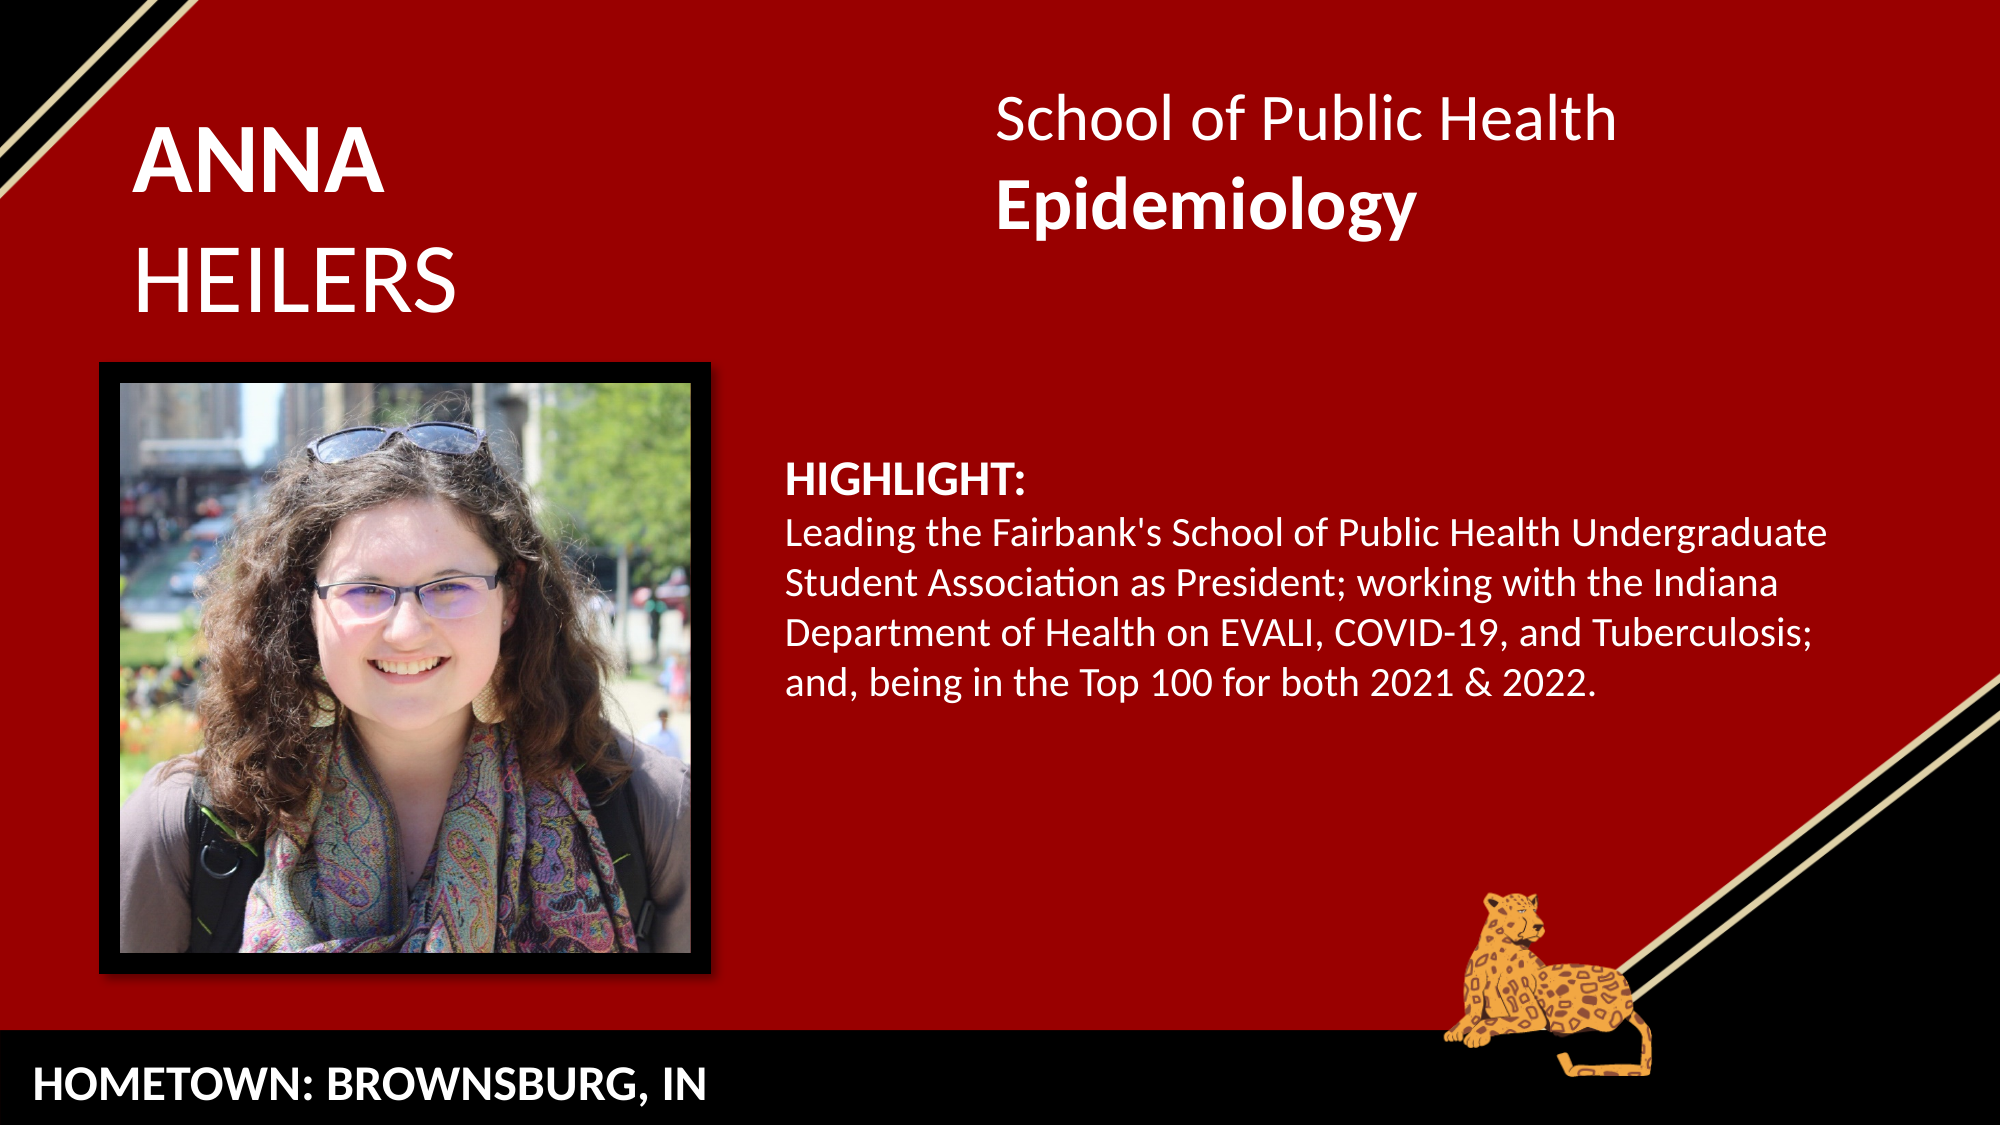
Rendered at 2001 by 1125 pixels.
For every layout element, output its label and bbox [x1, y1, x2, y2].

picture [119, 382, 691, 954]
list [0, 0, 2000, 1125]
